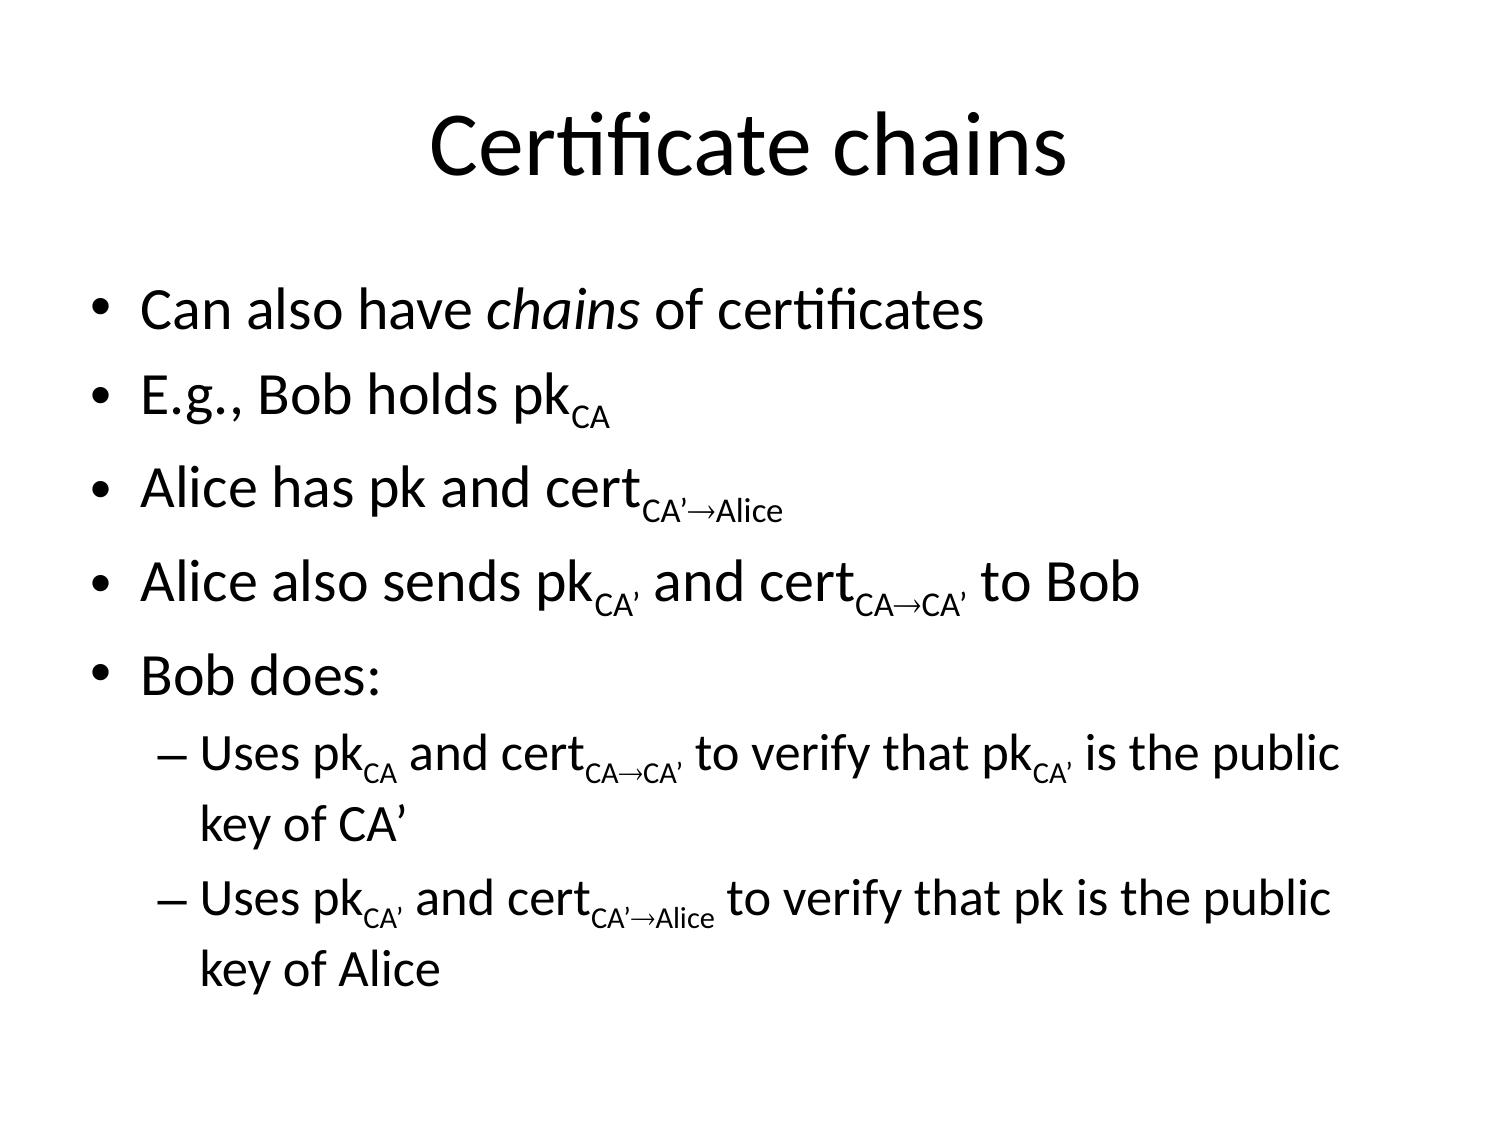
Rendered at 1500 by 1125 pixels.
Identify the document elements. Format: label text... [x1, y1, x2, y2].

title Certificate chains [75, 45, 1425, 233]
list Can also have chains of certificates E.g., Bob holds pkCA Alice has pk and certCA’Alice Alice also sends pkCA’ and certCACA’ to Bob Bob does: Uses pkCA and certCACA’ to verify that pkCA’ is the public key of CA’ Uses pkCA’ and certCA’Alice to verify that pk is the public key of Alice [75, 262, 1425, 1005]
